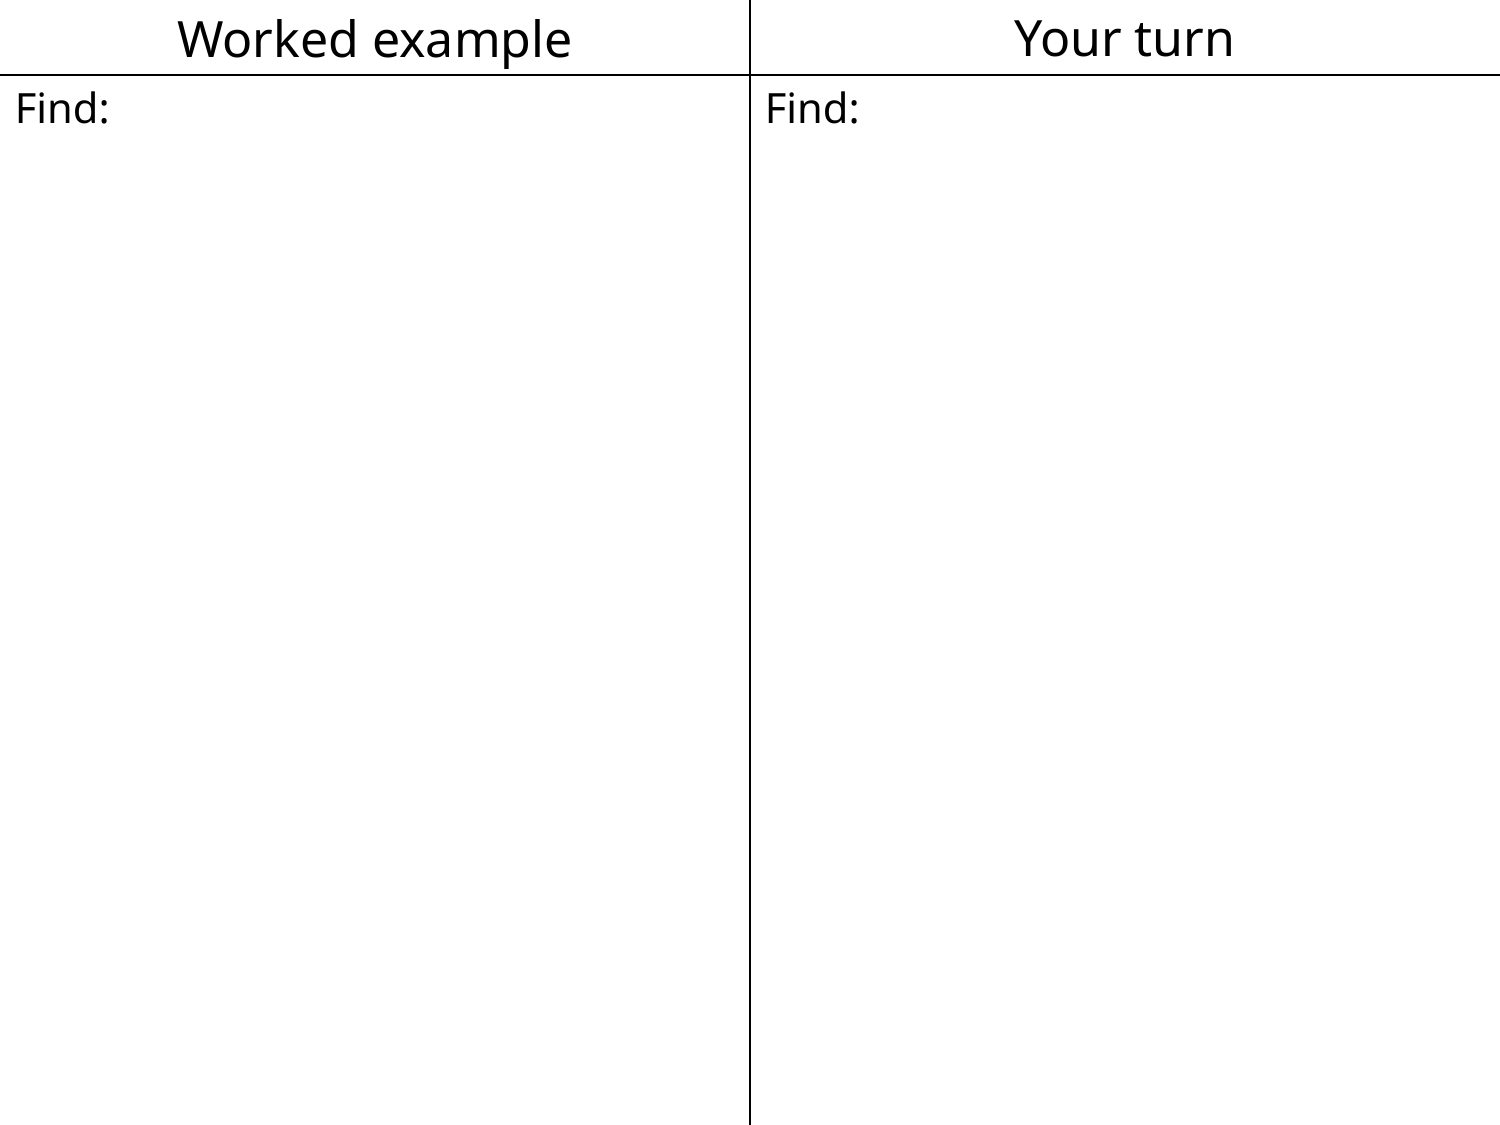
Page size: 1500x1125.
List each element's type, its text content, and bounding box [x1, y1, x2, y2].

text_box Your turn [751, 0, 1500, 74]
text_box Worked example [0, 0, 749, 74]
